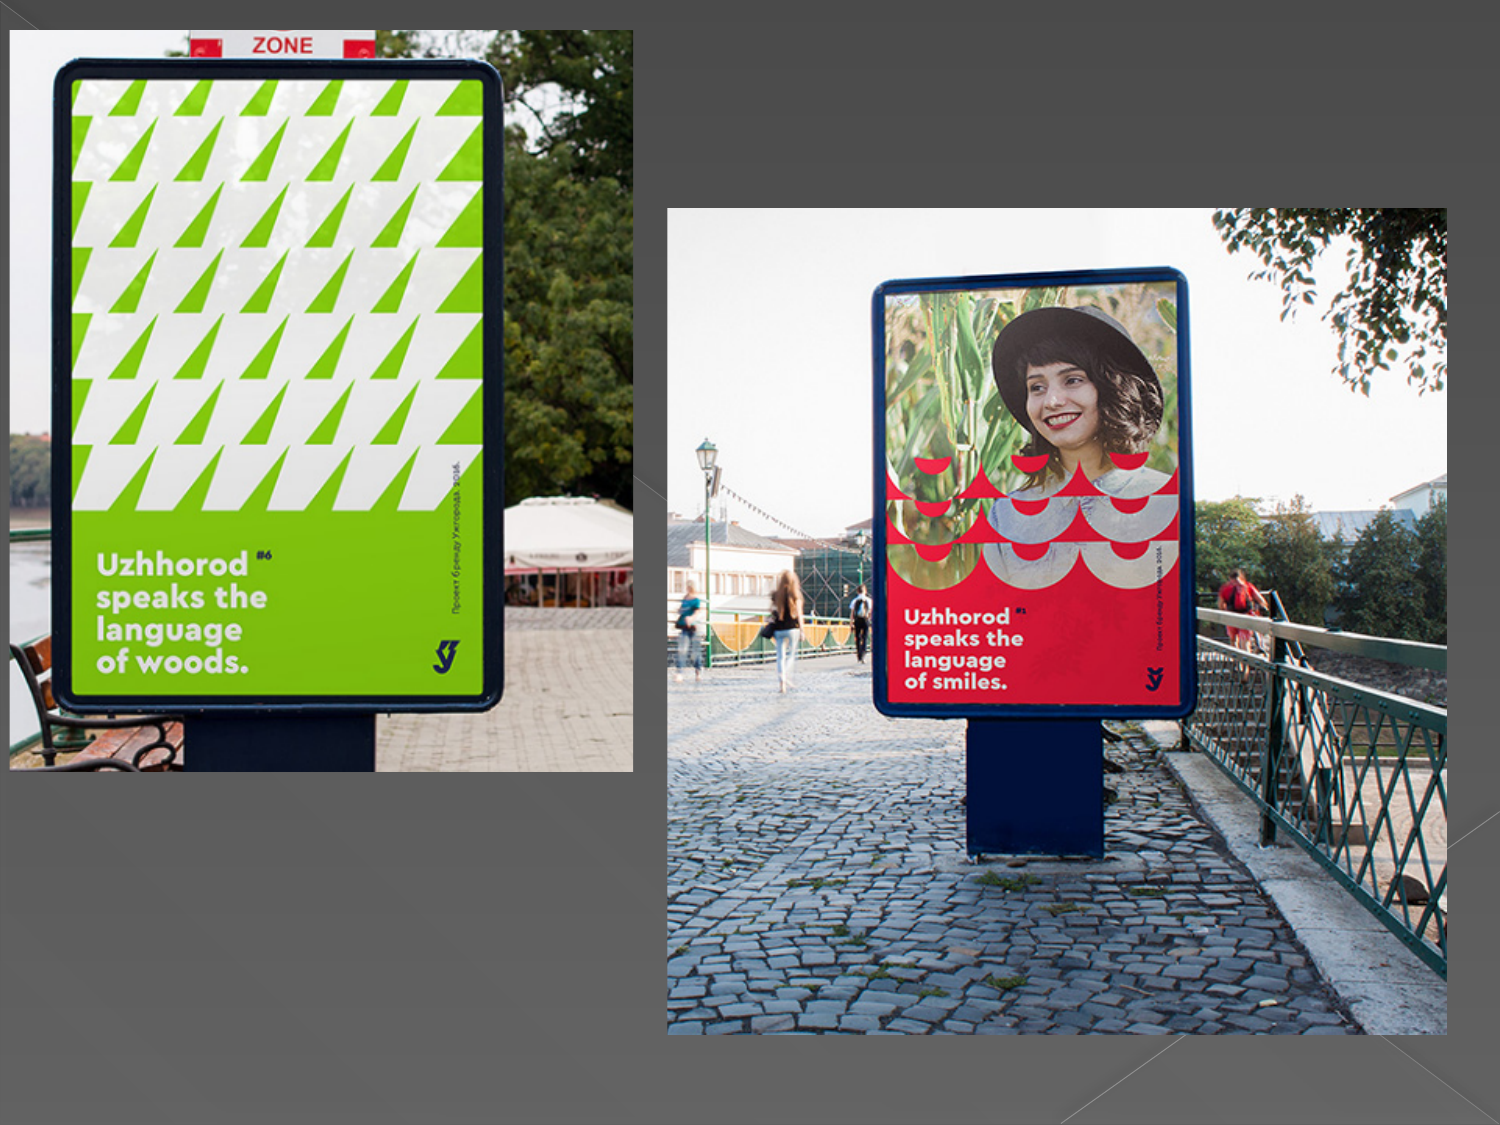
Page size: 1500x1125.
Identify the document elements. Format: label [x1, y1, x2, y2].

picture [9, 30, 634, 772]
picture [667, 207, 1448, 1036]
